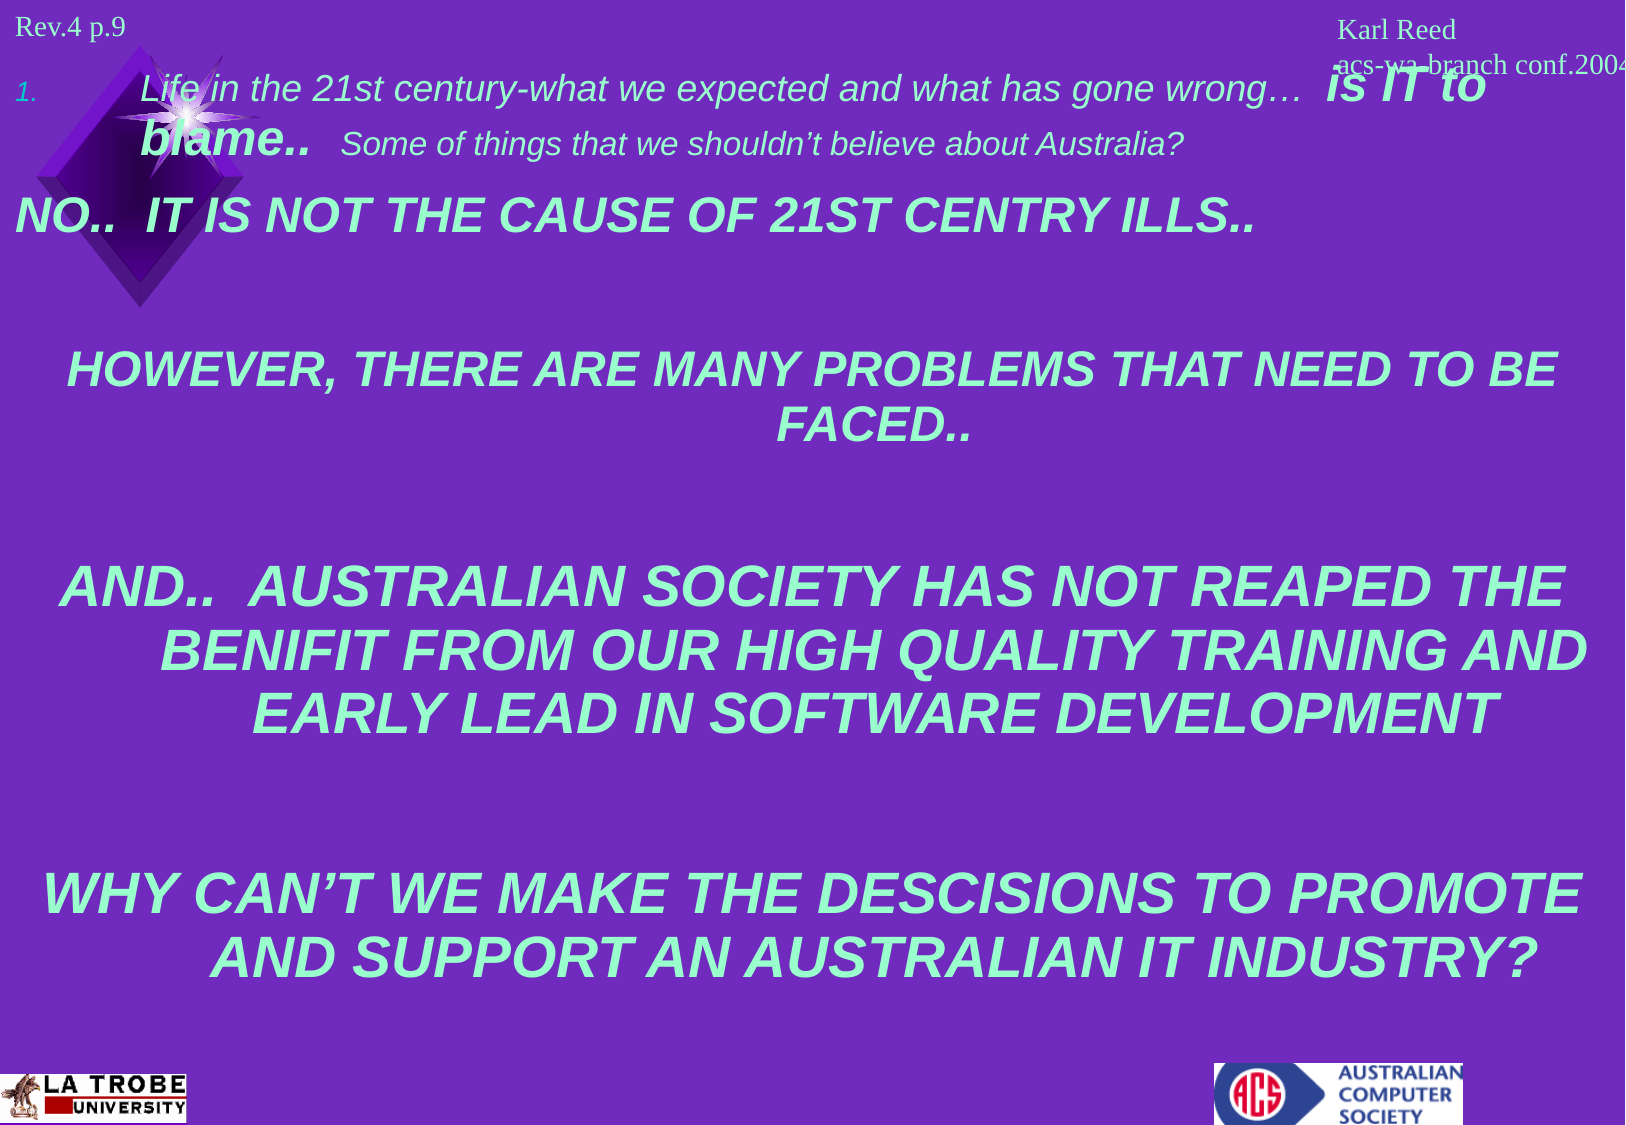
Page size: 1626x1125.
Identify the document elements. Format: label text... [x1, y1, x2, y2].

picture [0, 1074, 188, 1125]
text_box [662, 337, 1625, 1125]
list Life in the 21st century-what we expected and what has gone wrong… is IT to blame.. Some of things that we shouldn’t believe about Australia? NO.. IT IS NOT THE CAUSE OF 21ST CENTRY ILLS.. HOWEVER, THERE ARE MANY PROBLEMS THAT NEED TO BE FACED.. AND.. AUSTRALIAN SOCIETY HAS NOT REAPED THE BENIFIT FROM OUR HIGH QUALITY TRAINING AND EARLY LEAD IN SOFTWARE DEVELOPMENT WHY CAN’T WE MAKE THE DESCISIONS TO PROMOTE AND SUPPORT AN AUSTRALIAN IT INDUSTRY? [0, 50, 1625, 838]
